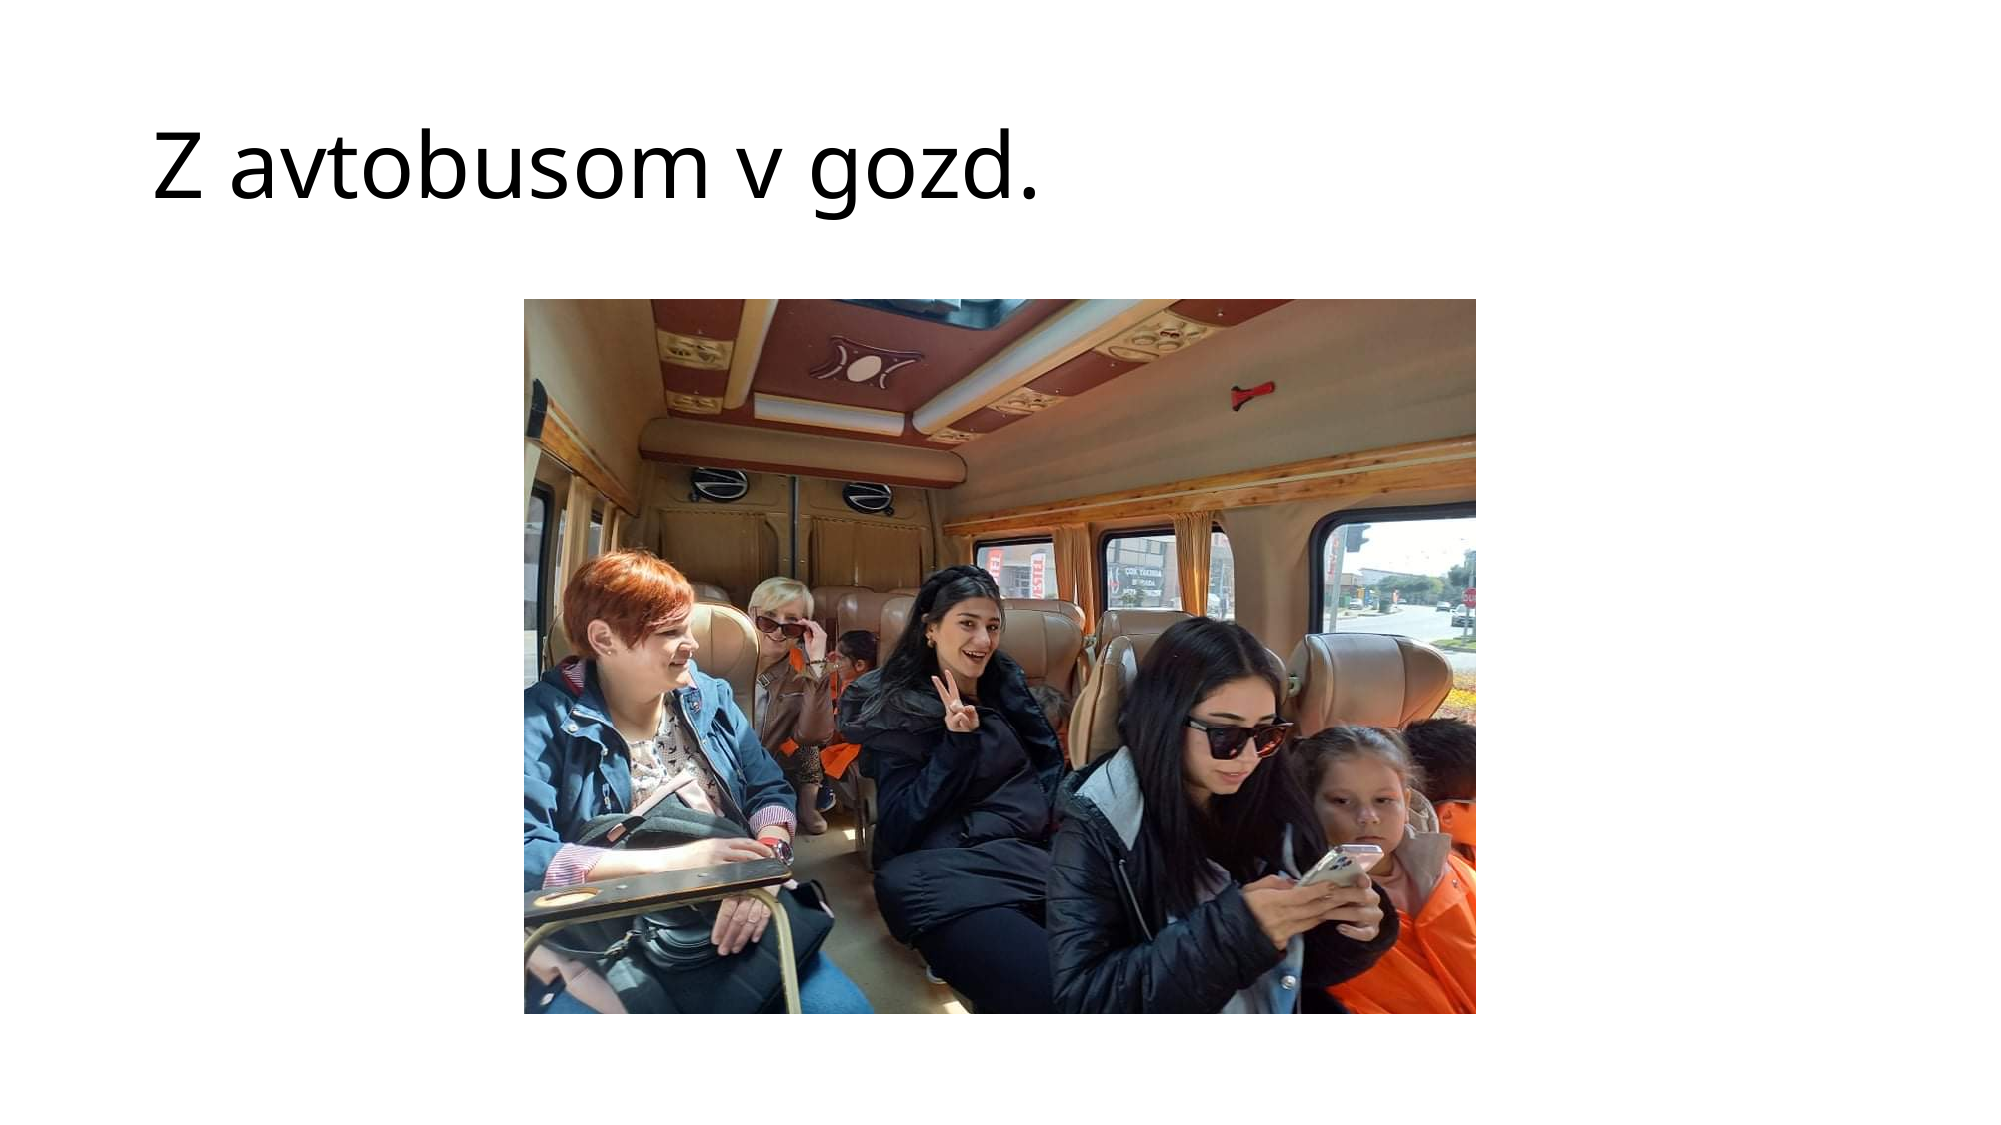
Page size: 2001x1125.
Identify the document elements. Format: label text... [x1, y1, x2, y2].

title Z avtobusom v gozd. [137, 59, 1863, 278]
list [524, 299, 1476, 1014]
